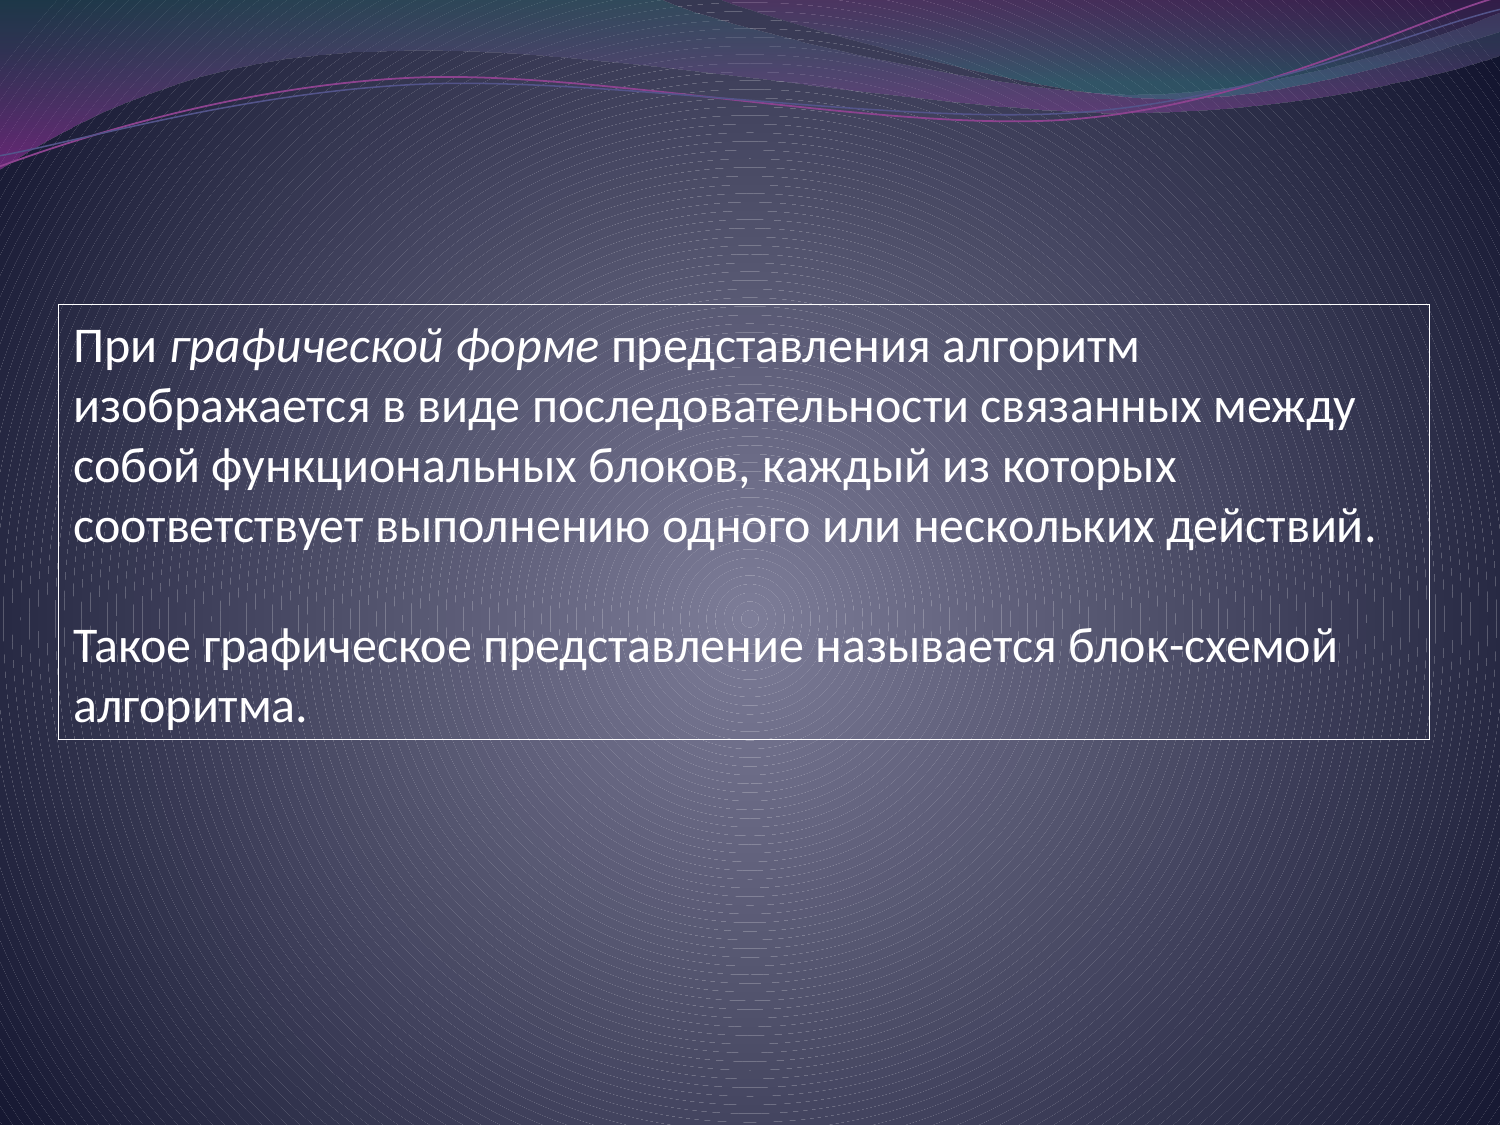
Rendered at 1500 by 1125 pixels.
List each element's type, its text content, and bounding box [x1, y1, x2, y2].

text_box При графической форме представления алгоритм изображается в виде последовательности связанных между собой функциональных блоков, каждый из которых соответствует выполнению одного или нескольких действий. Такое графическое представление называется блок-схемой алгоритма. [58, 304, 1430, 740]
